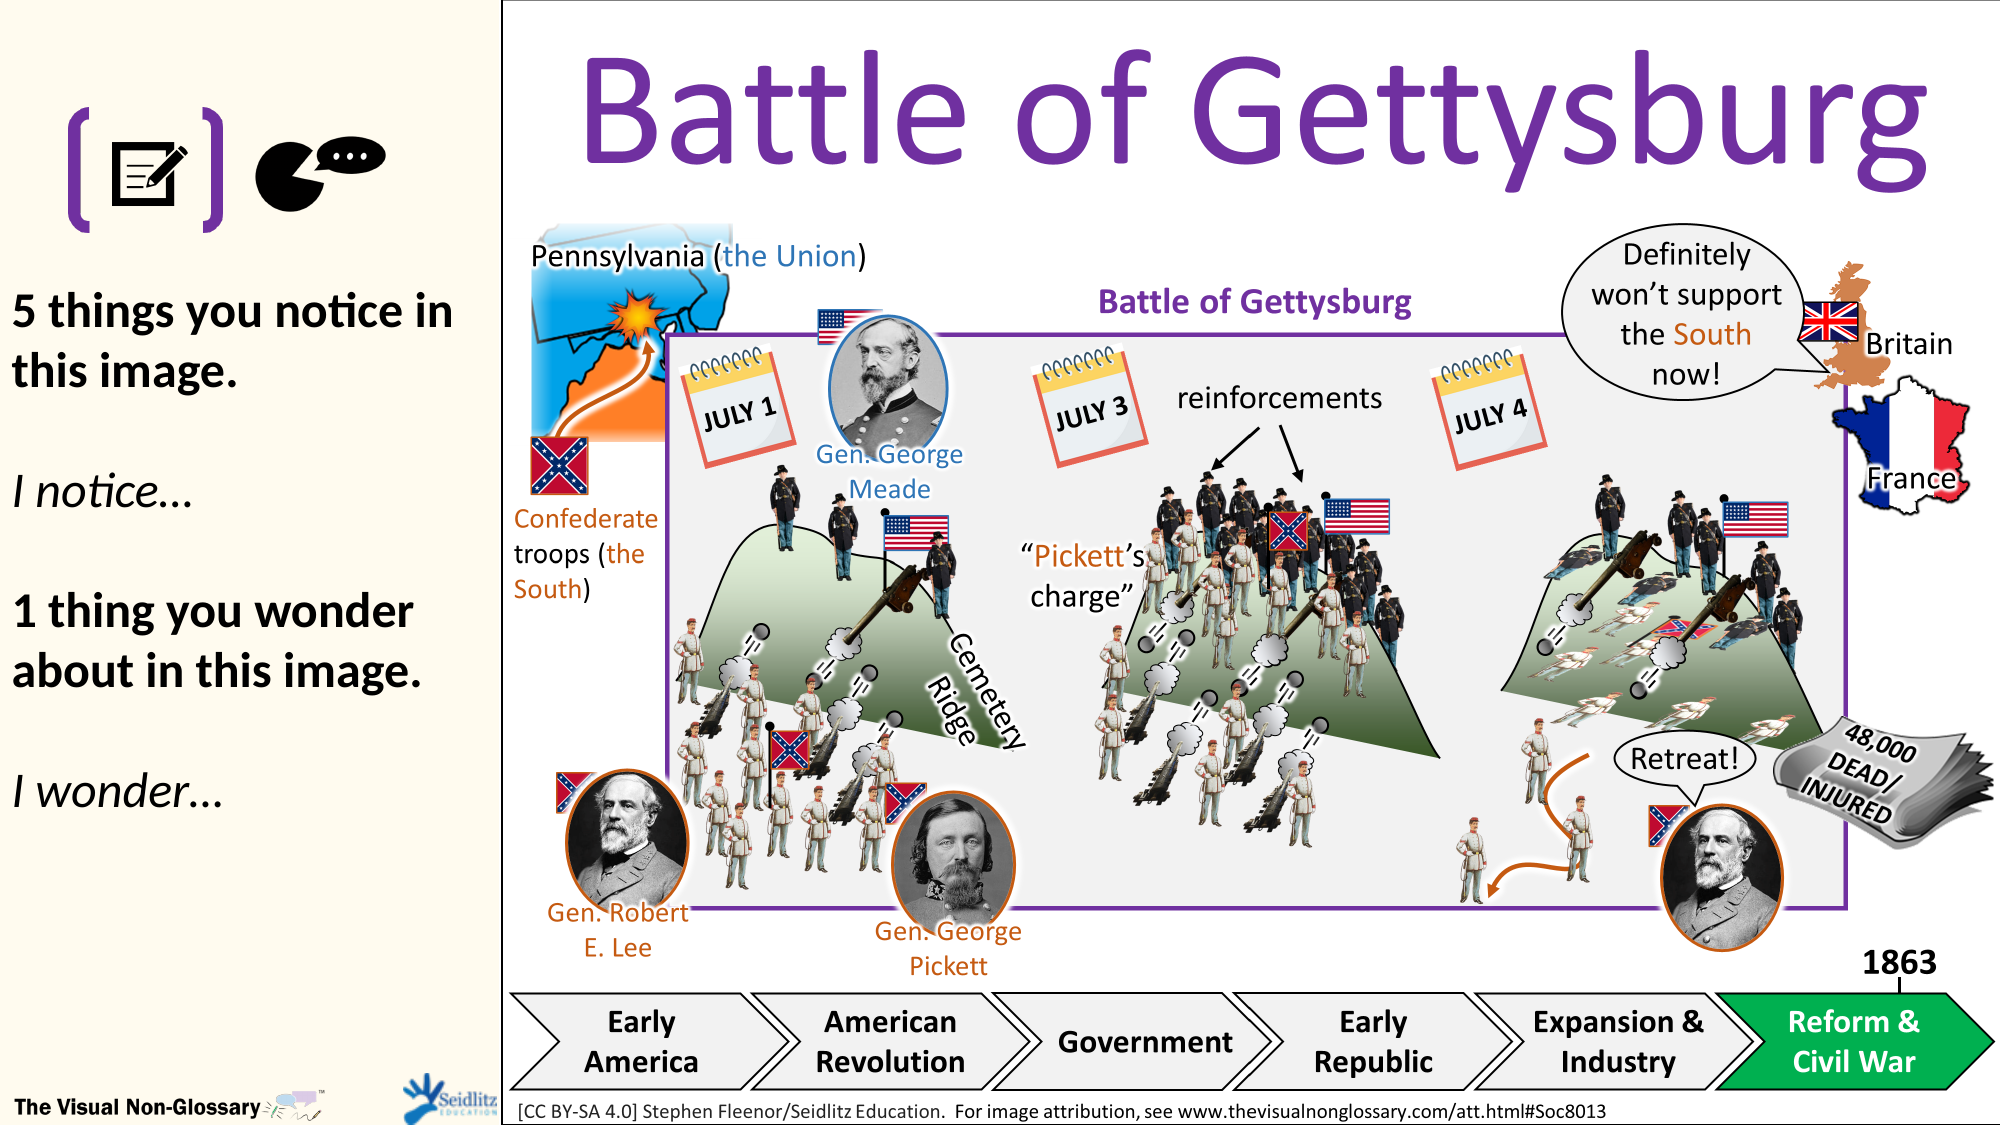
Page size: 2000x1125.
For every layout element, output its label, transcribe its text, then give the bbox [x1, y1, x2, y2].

picture [0, 1084, 328, 1125]
picture [68, 107, 223, 233]
picture [254, 136, 386, 212]
text_box 5 things you notice in this image. I notice… 1 thing you wonder about in this image. I wonder… [0, 269, 494, 825]
picture [403, 1073, 497, 1125]
picture [499, 0, 2000, 1125]
